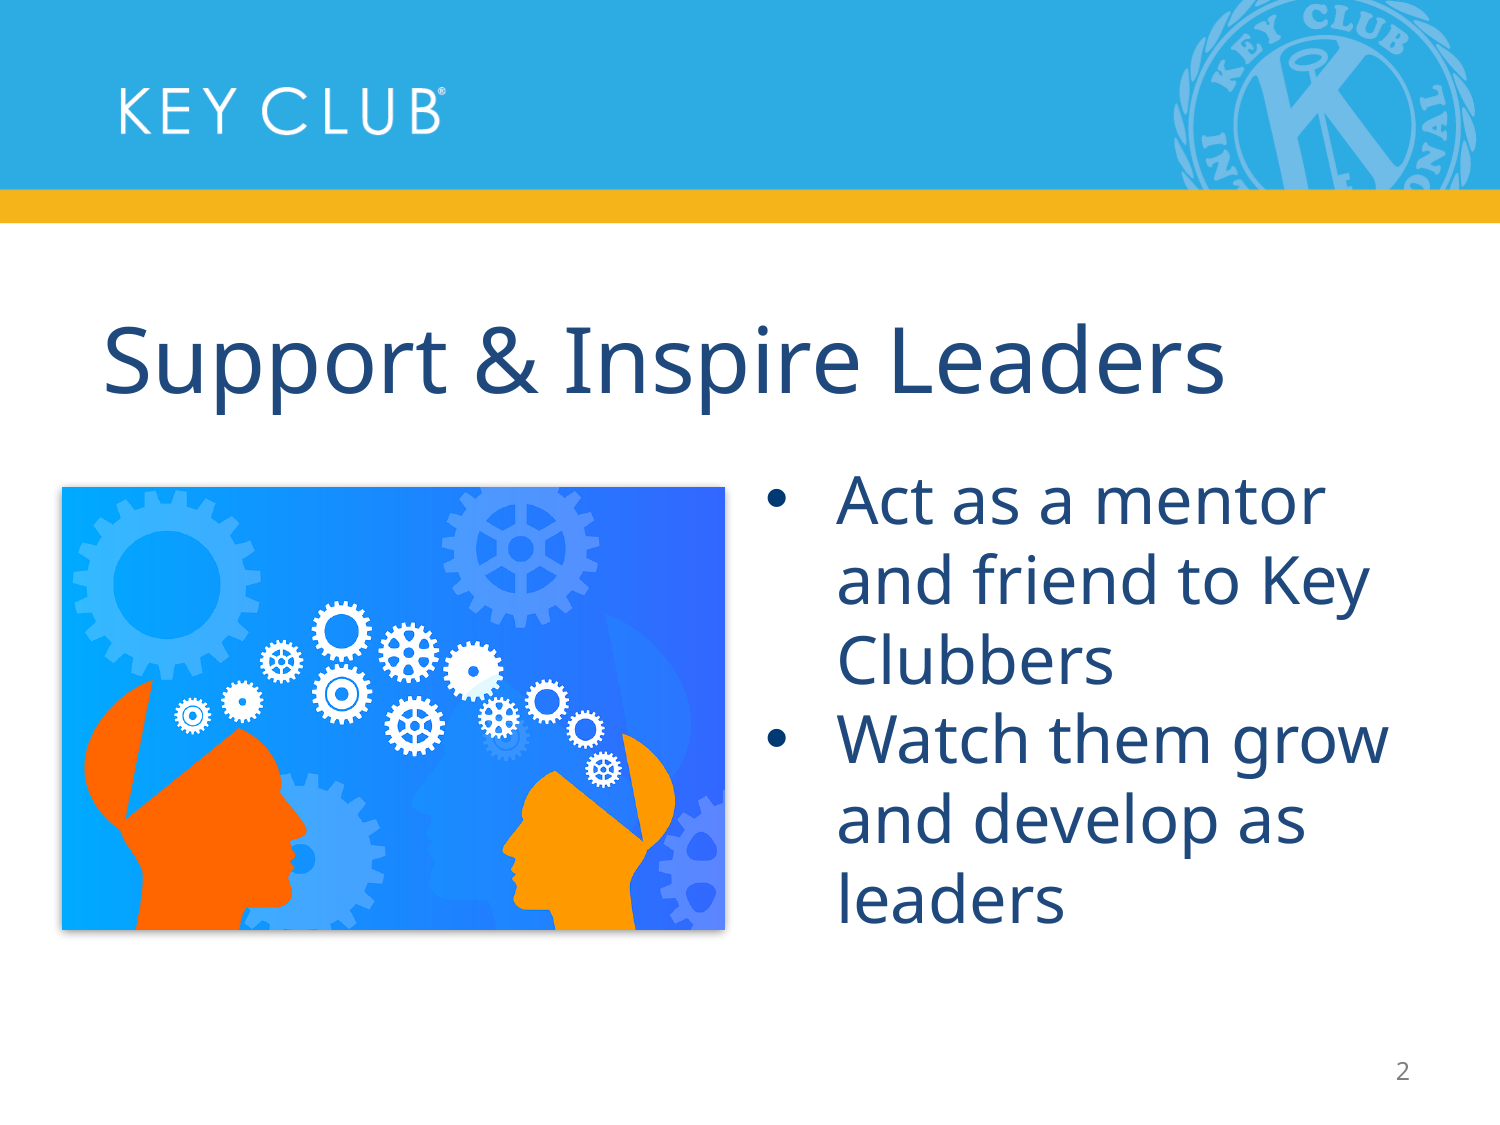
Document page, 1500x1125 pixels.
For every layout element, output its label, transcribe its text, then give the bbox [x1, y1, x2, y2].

title Support & Inspire Leaders [87, 287, 1375, 427]
picture [0, 0, 1500, 1125]
list Act as a mentor and friend to Key Clubbers Watch them grow and develop as leaders [745, 450, 1454, 1005]
slide_number ‹#› [1074, 1042, 1425, 1103]
